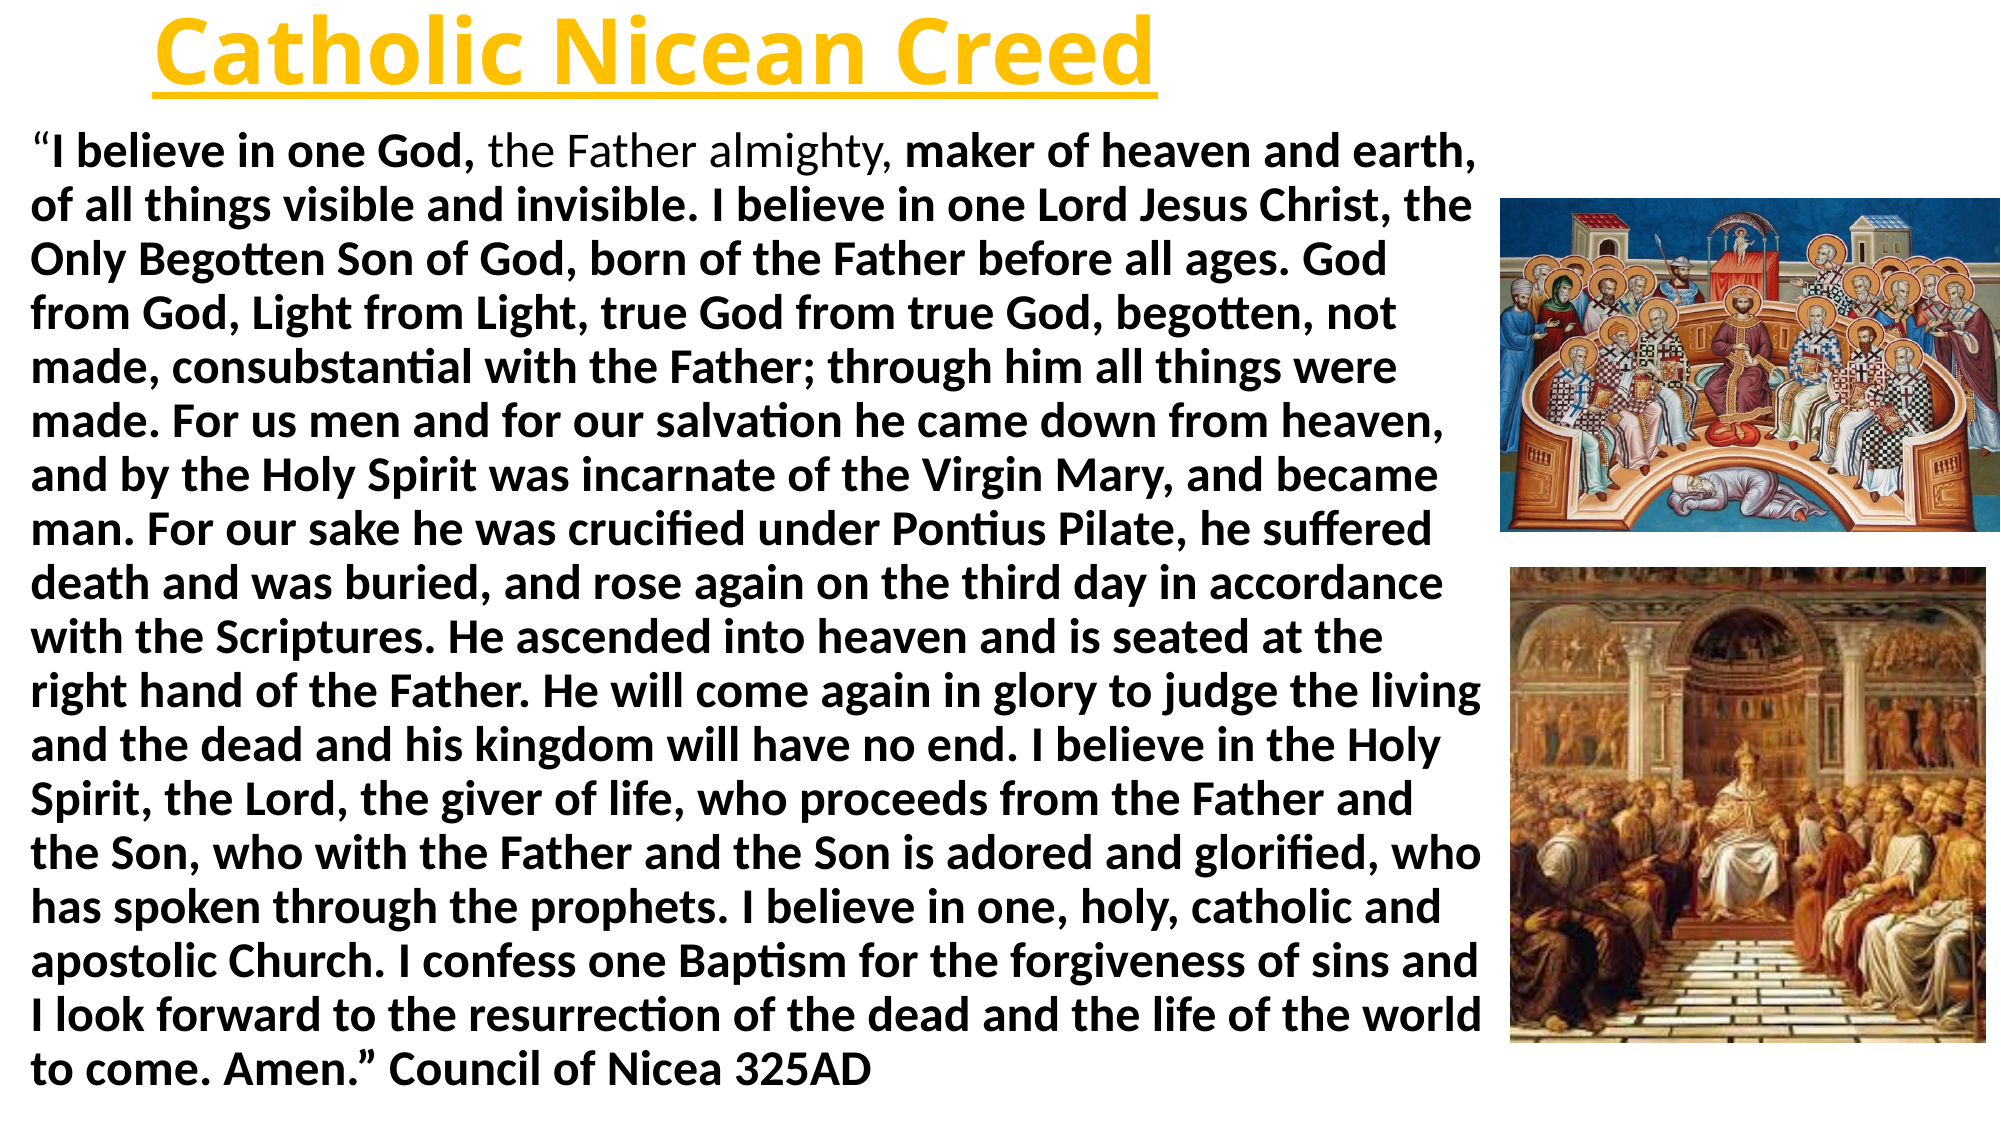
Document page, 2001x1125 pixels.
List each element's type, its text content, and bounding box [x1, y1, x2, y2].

list “I believe in one God, the Father almighty, maker of heaven and earth, of all things visible and invisible. I believe in one Lord Jesus Christ, the Only Begotten Son of God, born of the Father before all ages. God from God, Light from Light, true God from true God, begotten, not made, consubstantial with the Father; through him all things were made. For us men and for our salvation he came down from heaven, and by the Holy Spirit was incarnate of the Virgin Mary, and became man. For our sake he was crucified under Pontius Pilate, he suffered death and was buried, and rose again on the third day in accordance with the Scriptures. He ascended into heaven and is seated at the right hand of the Father. He will come again in glory to judge the living and the dead and his kingdom will have no end. I believe in the Holy Spirit, the Lord, the giver of life, who proceeds from the Father and the Son, who with the Father and the Son is adored and glorified, who has spoken through the prophets. I believe in one, holy, catholic and apostolic Church. I confess one Baptism for the forgiveness of sins and I look forward to the resurrection of the dead and the life of the world to come. Amen.” Council of Nicea 325AD [15, 117, 1500, 831]
title Catholic Nicean Creed [137, 0, 1863, 165]
picture [1499, 198, 2000, 532]
picture [1510, 567, 1986, 1043]
